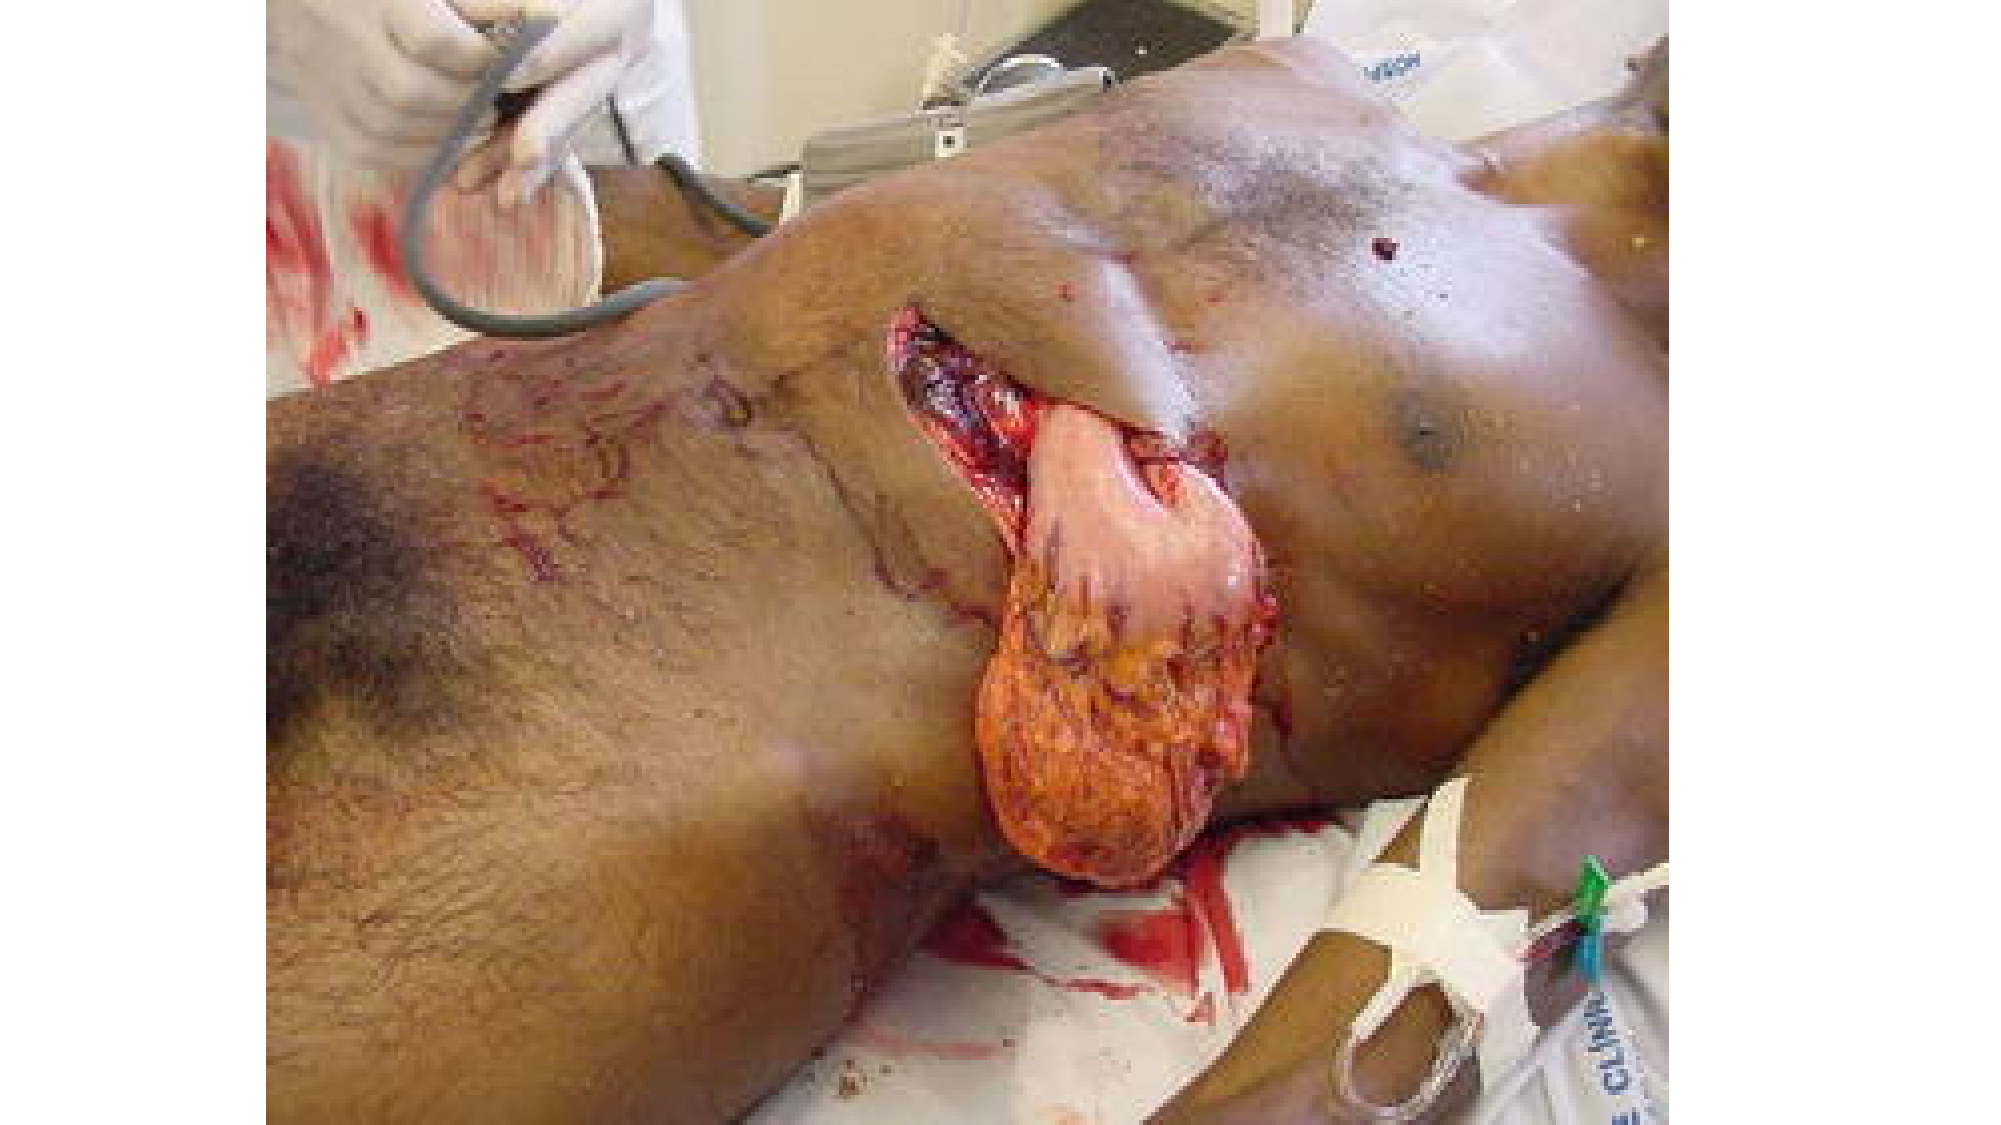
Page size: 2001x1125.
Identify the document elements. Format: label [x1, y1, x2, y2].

list [266, 0, 1669, 1125]
